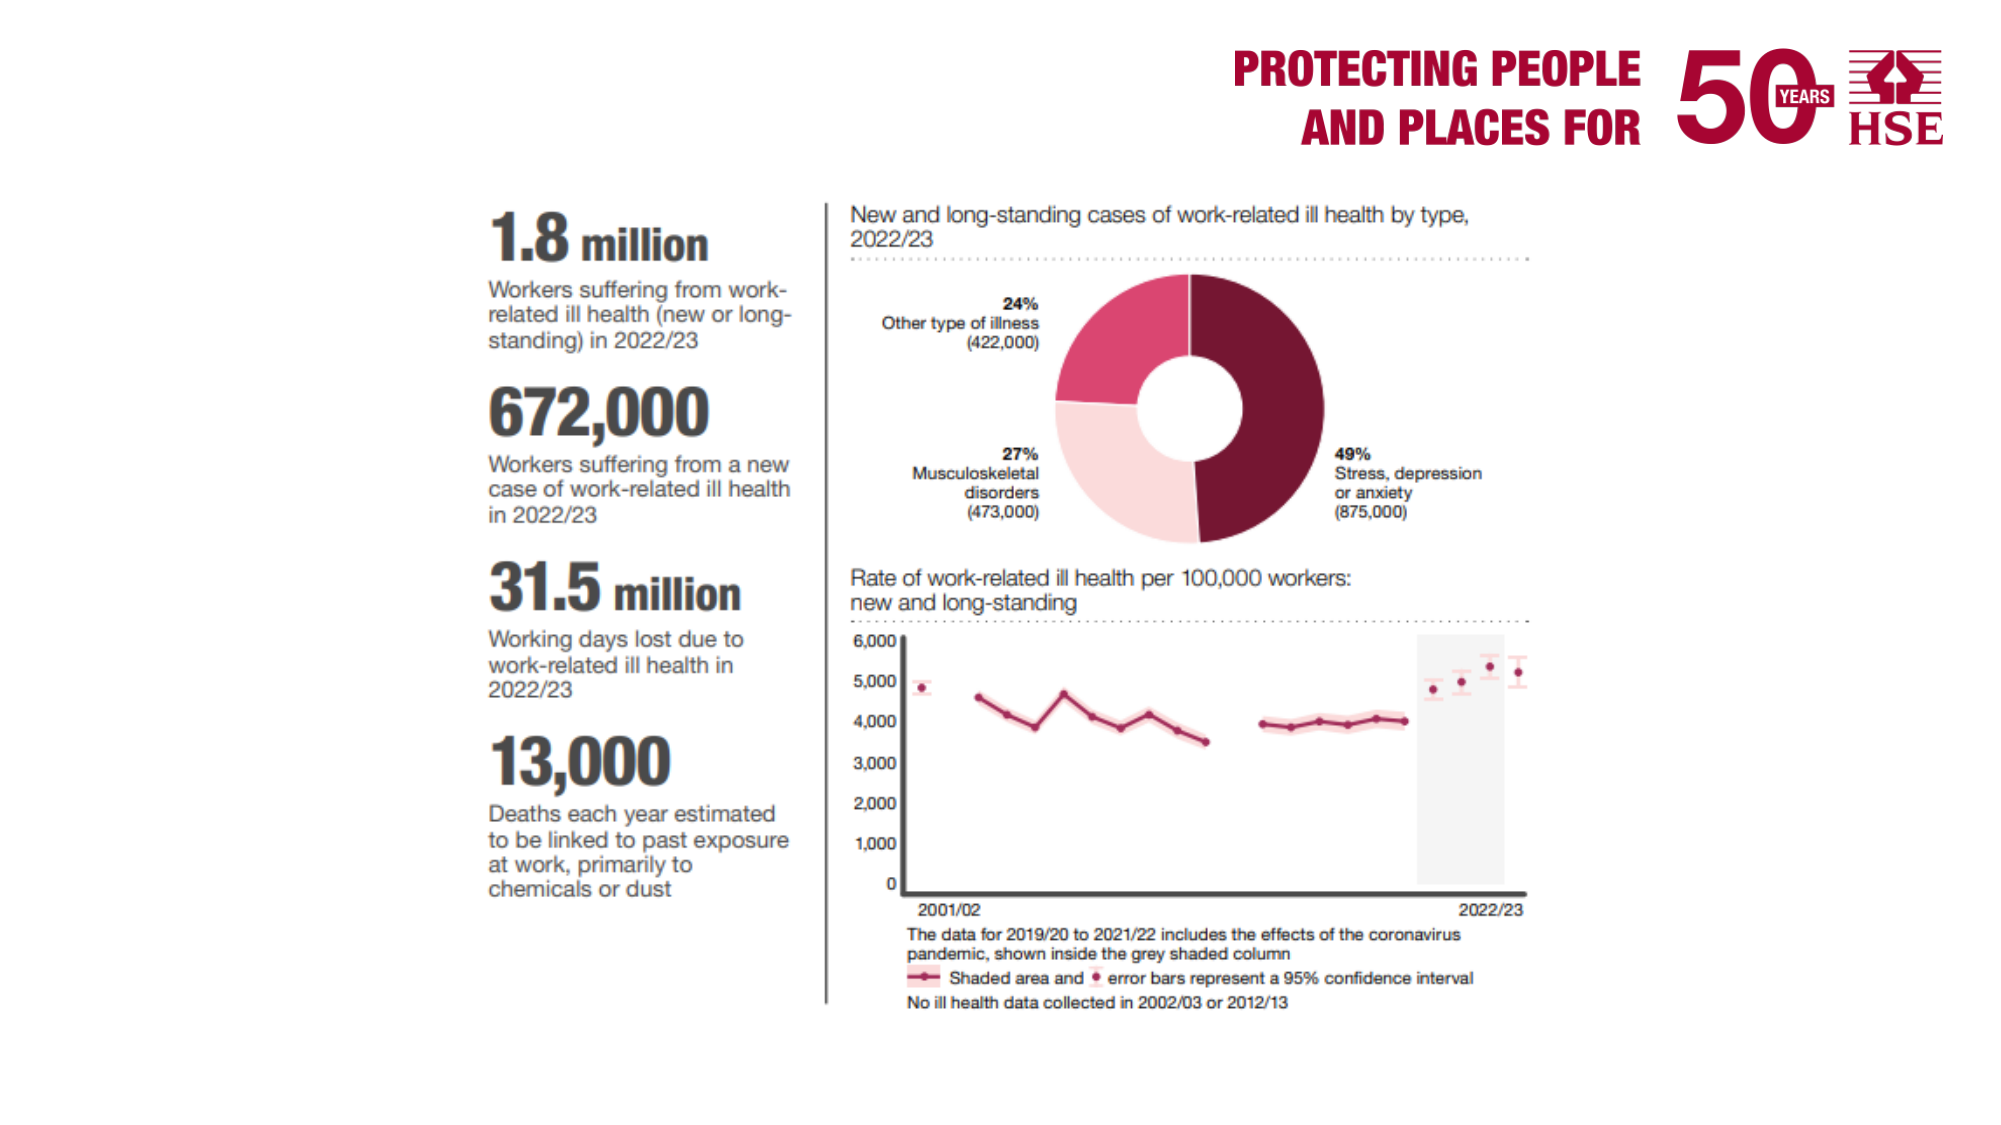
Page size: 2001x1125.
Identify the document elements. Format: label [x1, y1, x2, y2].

picture [1235, 48, 1943, 146]
picture [455, 193, 1545, 1035]
